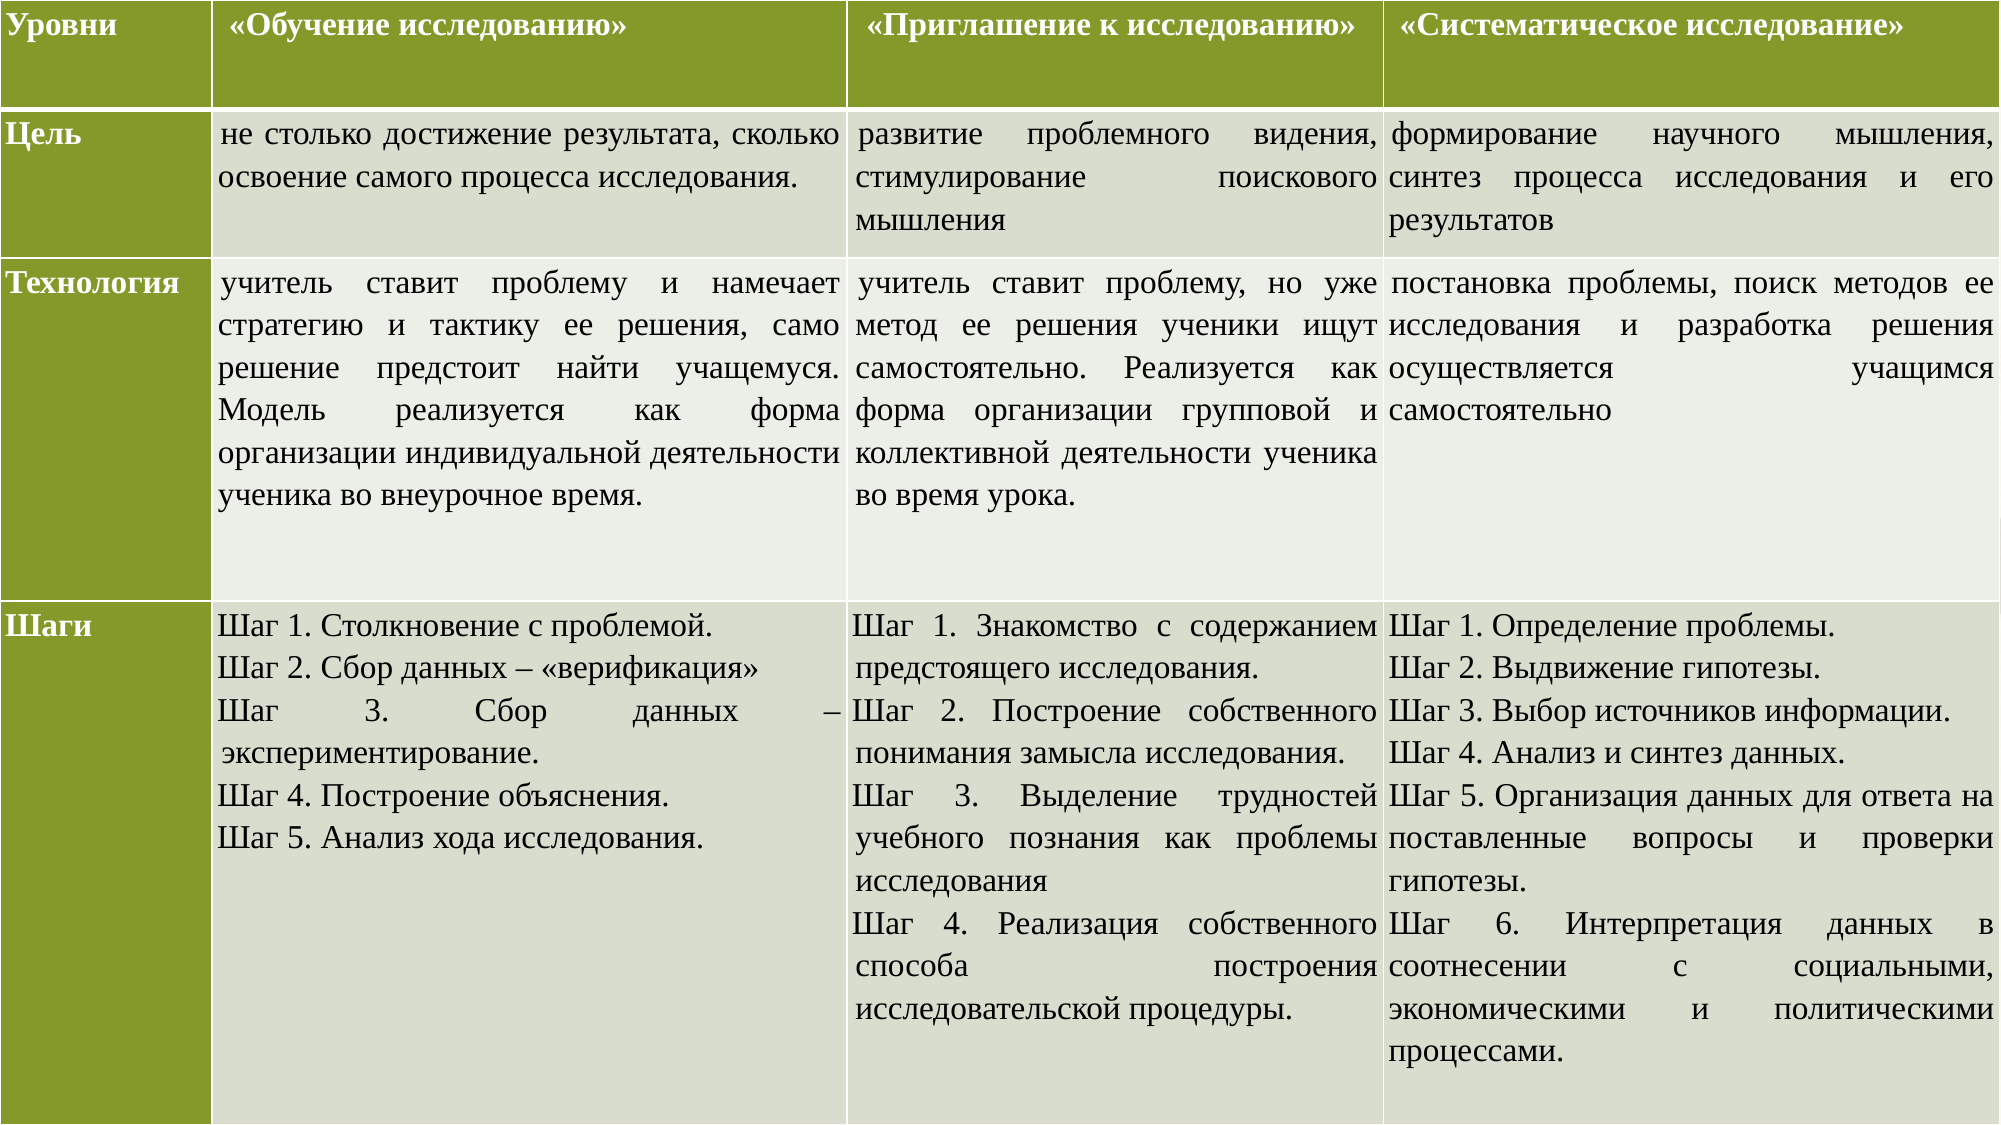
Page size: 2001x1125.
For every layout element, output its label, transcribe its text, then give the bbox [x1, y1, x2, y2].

table_cell постановка проблемы, поиск методов ее исследования и разработка решения осуществляется учащимся самостоятельно [1384, 259, 1999, 600]
table_header «Приглашение к исследованию» [848, 1, 1383, 107]
table_cell Технология [1, 259, 211, 600]
table_header «Обучение исследованию» [213, 1, 846, 107]
table_header «Систематическое исследование» [1384, 1, 1999, 107]
table_cell Цель [1, 112, 211, 257]
table_cell учитель ставит проблему, но уже метод ее решения ученики ищут самостоятельно. Реализуется как форма организации групповой и коллективной деятельности ученика во время урока. [848, 259, 1383, 600]
table_cell развитие проблемного видения, стимулирование поискового мышления [848, 112, 1383, 257]
table_cell Шаг 1. Столкновение с проблемой. Шаг 2. Сбор данных – «верификация» Шаг 3. Сбор данных – экспериментирование. Шаг 4. Построение объяснения. Шаг 5. Анализ хода исследования. [213, 602, 846, 1124]
table_cell Шаг 1. Знакомство с содержанием предстоящего исследования. Шаг 2. Построение собственного понимания замысла исследования. Шаг 3. Выделение трудностей учебного познания как проблемы исследования Шаг 4. Реализация собственного способа построения исследовательской процедуры. [848, 602, 1383, 1124]
table_cell Шаги [1, 602, 211, 1124]
table_cell Шаг 1. Определение проблемы. Шаг 2. Выдвижение гипотезы. Шаг 3. Выбор источников информации. Шаг 4. Анализ и синтез данных. Шаг 5. Организация данных для ответа на поставленные вопросы и проверки гипотезы. Шаг 6. Интерпретация данных в соотнесении с социальными, экономическими и политическими процессами. [1384, 602, 1999, 1124]
table_cell не столько достижение результата, сколько освоение самого процесса исследования. [213, 112, 846, 257]
table_header Уровни [1, 1, 211, 107]
table_cell формирование научного мышления, синтез процесса исследования и его результатов [1384, 112, 1999, 257]
table_cell учитель ставит проблему и намечает стратегию и тактику ее решения, само решение предстоит найти учащемуся. Модель реализуется как форма организации индивидуальной деятельности ученика во внеурочное время. [213, 259, 846, 600]
